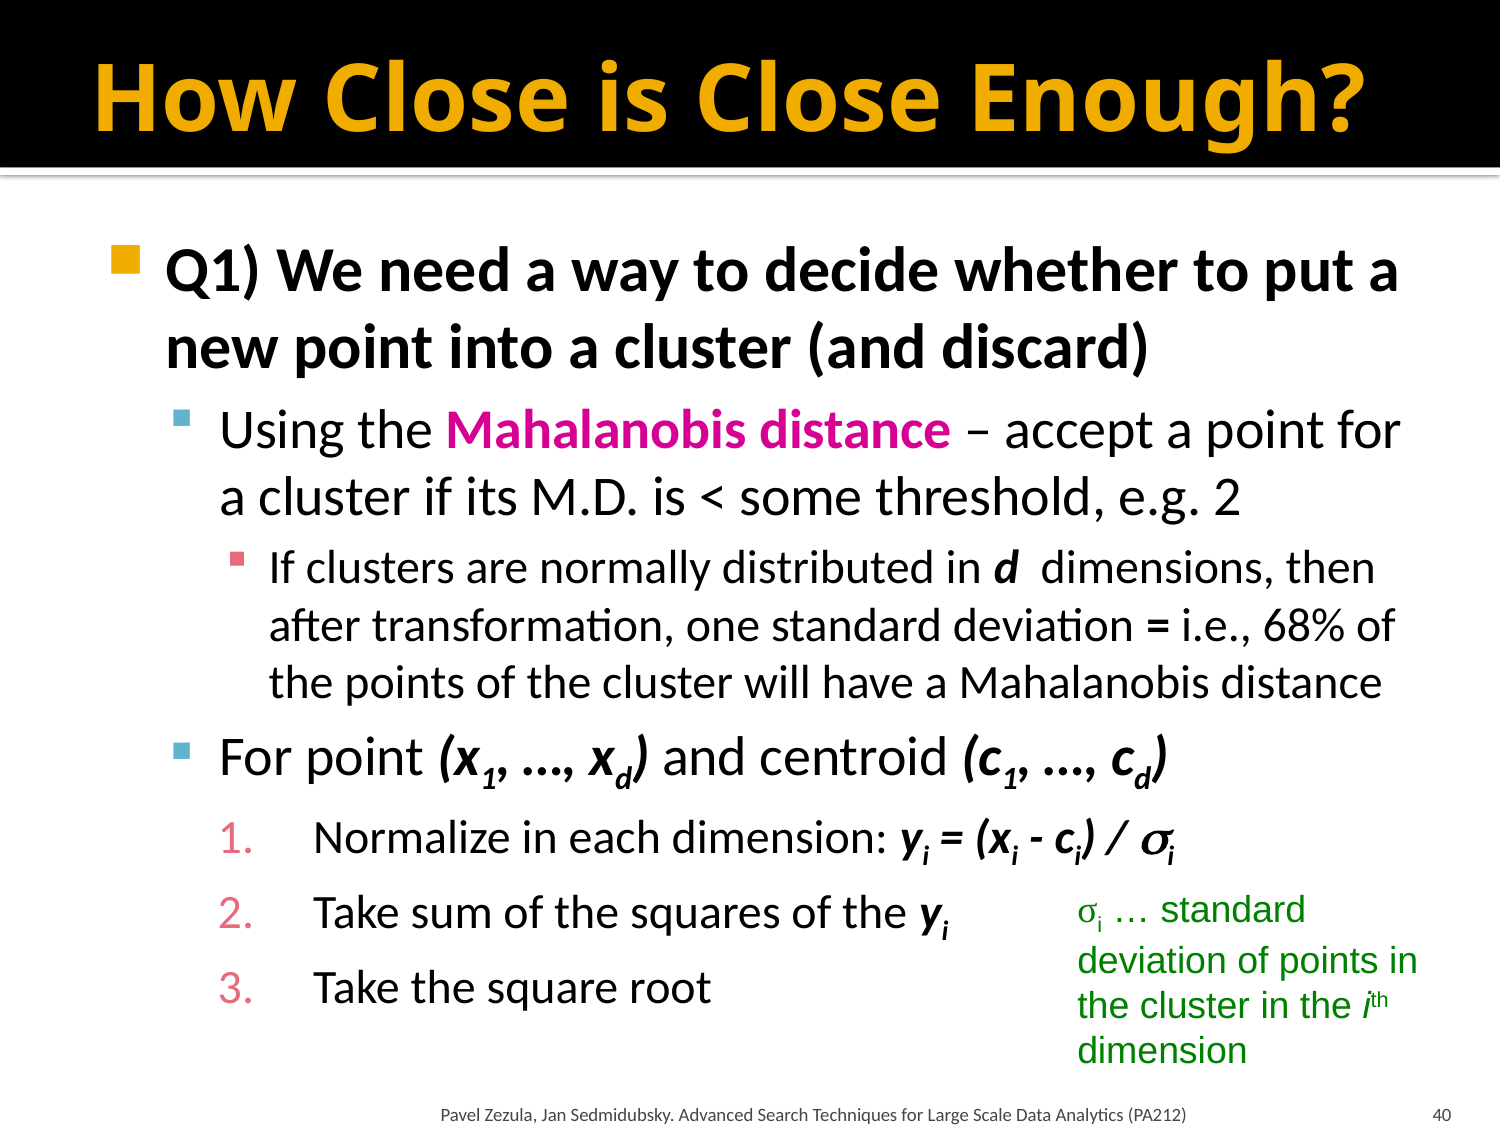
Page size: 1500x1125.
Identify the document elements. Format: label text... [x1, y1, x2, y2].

title How Close is Close Enough? [75, 12, 1425, 175]
text_box σi … standard deviation of points in the cluster in the ith dimension [1062, 878, 1438, 1079]
footer Pavel Zezula, Jan Sedmidubsky. Advanced Search Techniques for Large Scale Data Analytics (PA212) [433, 1080, 1337, 1125]
slide_number 40 [1345, 1080, 1467, 1125]
